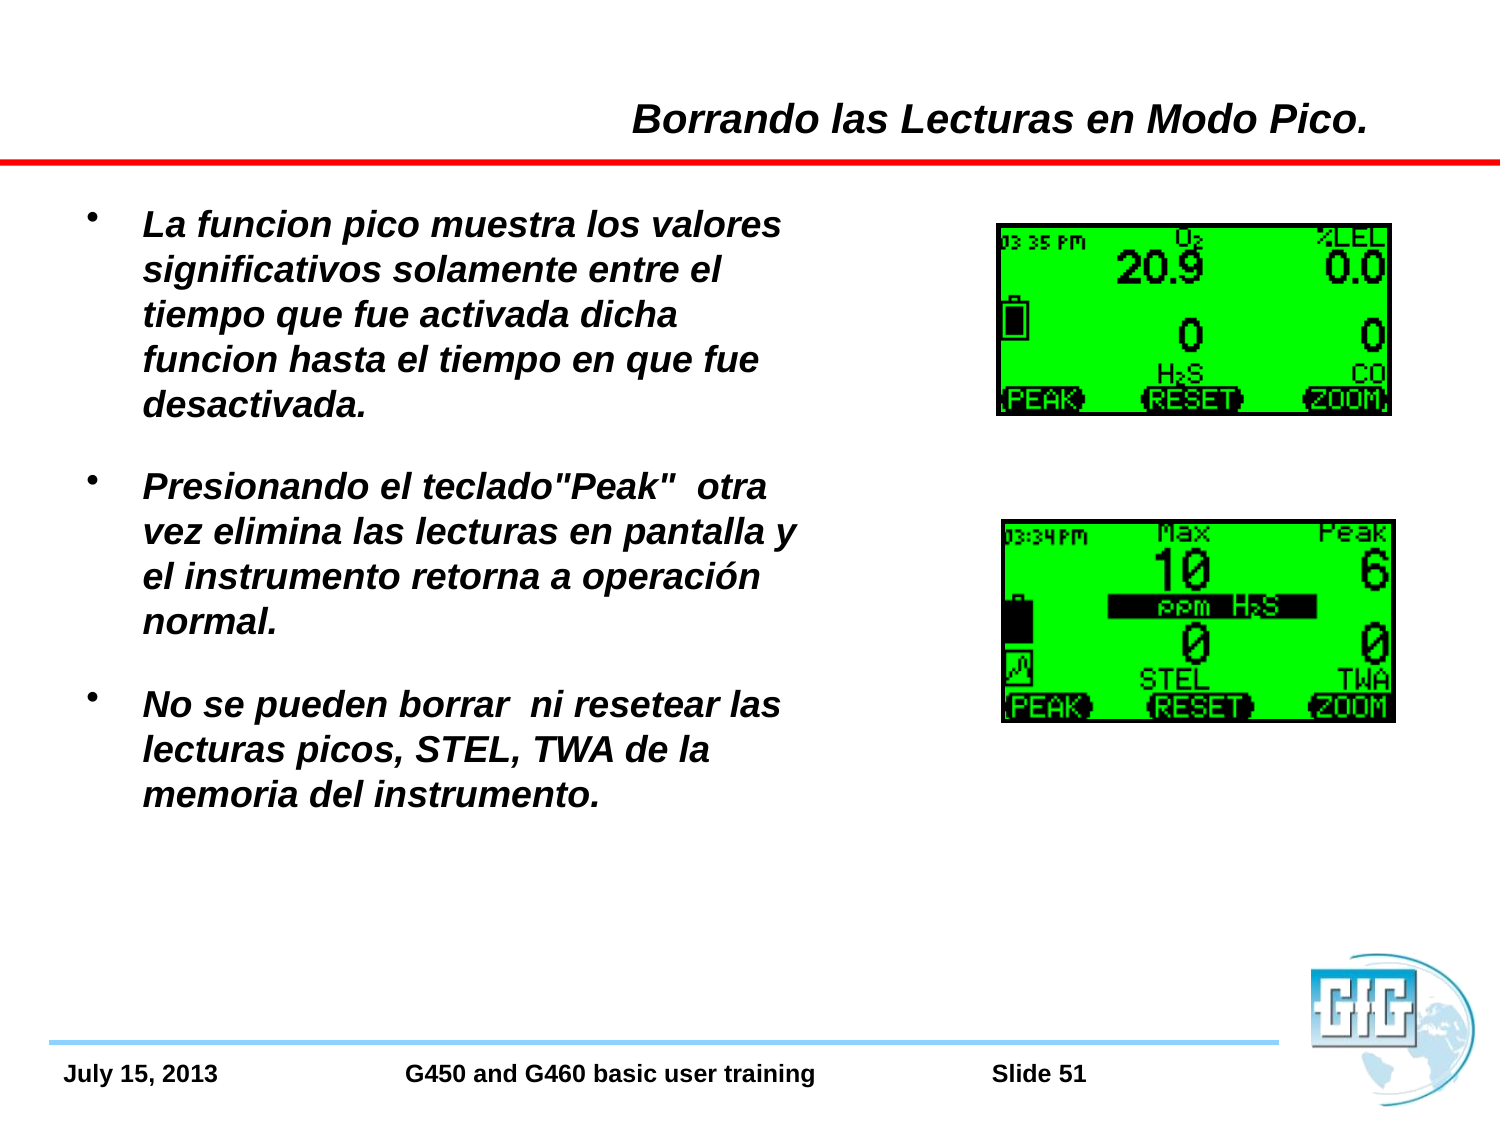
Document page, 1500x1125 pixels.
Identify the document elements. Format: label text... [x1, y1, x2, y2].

picture [1311, 953, 1476, 1108]
title Borrando las Lecturas en Modo Pico. [275, 16, 1385, 150]
picture [1000, 227, 1388, 412]
list La funcion pico muestra los valores significativos solamente entre el tiempo que fue activada dicha funcion hasta el tiempo en que fue desactivada. Presionando el teclado"Peak" otra vez elimina las lecturas en pantalla y el instrumento retorna a operación normal. No se pueden borrar ni resetear las lecturas picos, STEL, TWA de la memoria del instrumento. [71, 191, 839, 932]
picture [1004, 523, 1392, 719]
